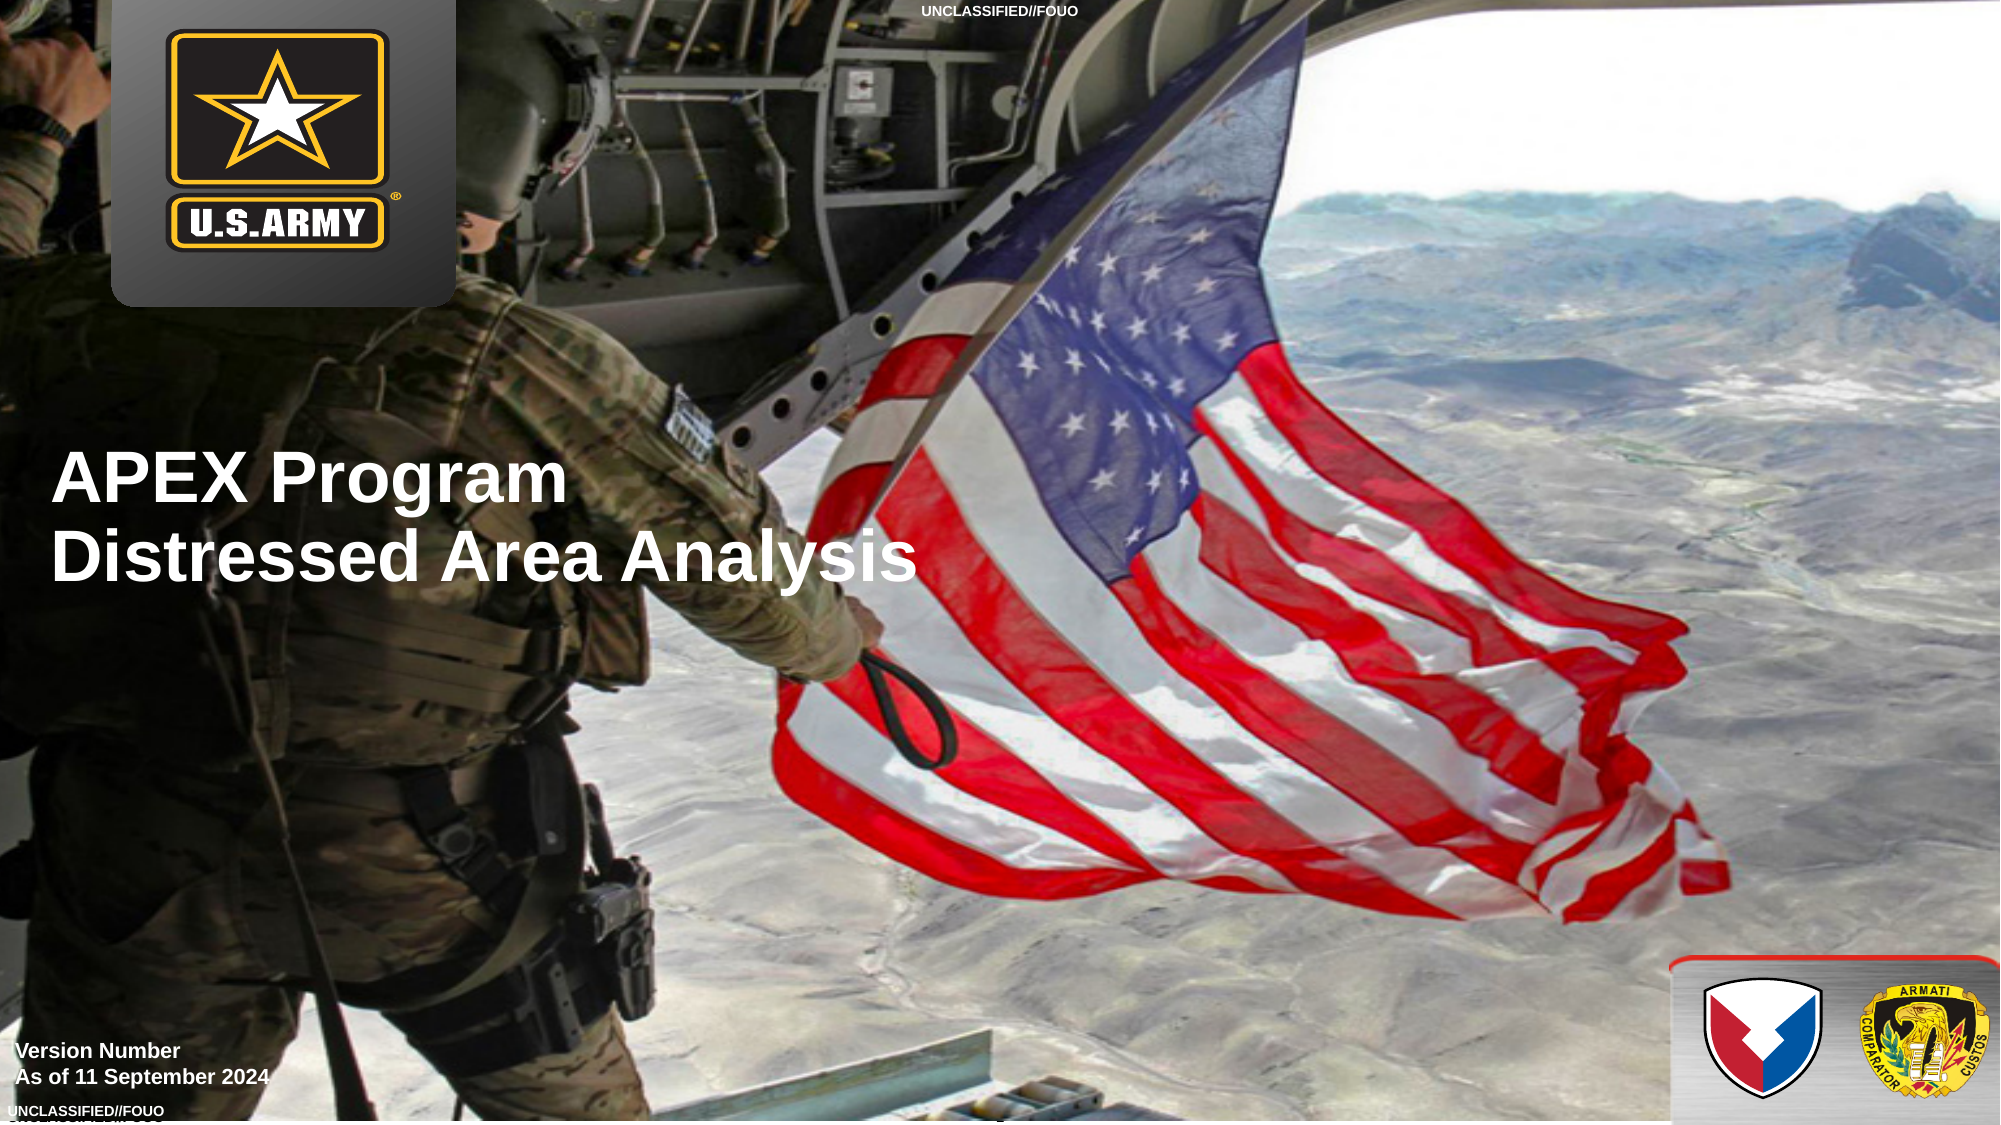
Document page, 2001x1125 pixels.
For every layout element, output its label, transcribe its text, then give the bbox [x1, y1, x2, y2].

title APEX Program Distressed Area Analysis [50, 438, 1616, 598]
picture [0, 0, 2000, 1125]
text_box Version Number As of 11 September 2024 [0, 1028, 306, 1096]
